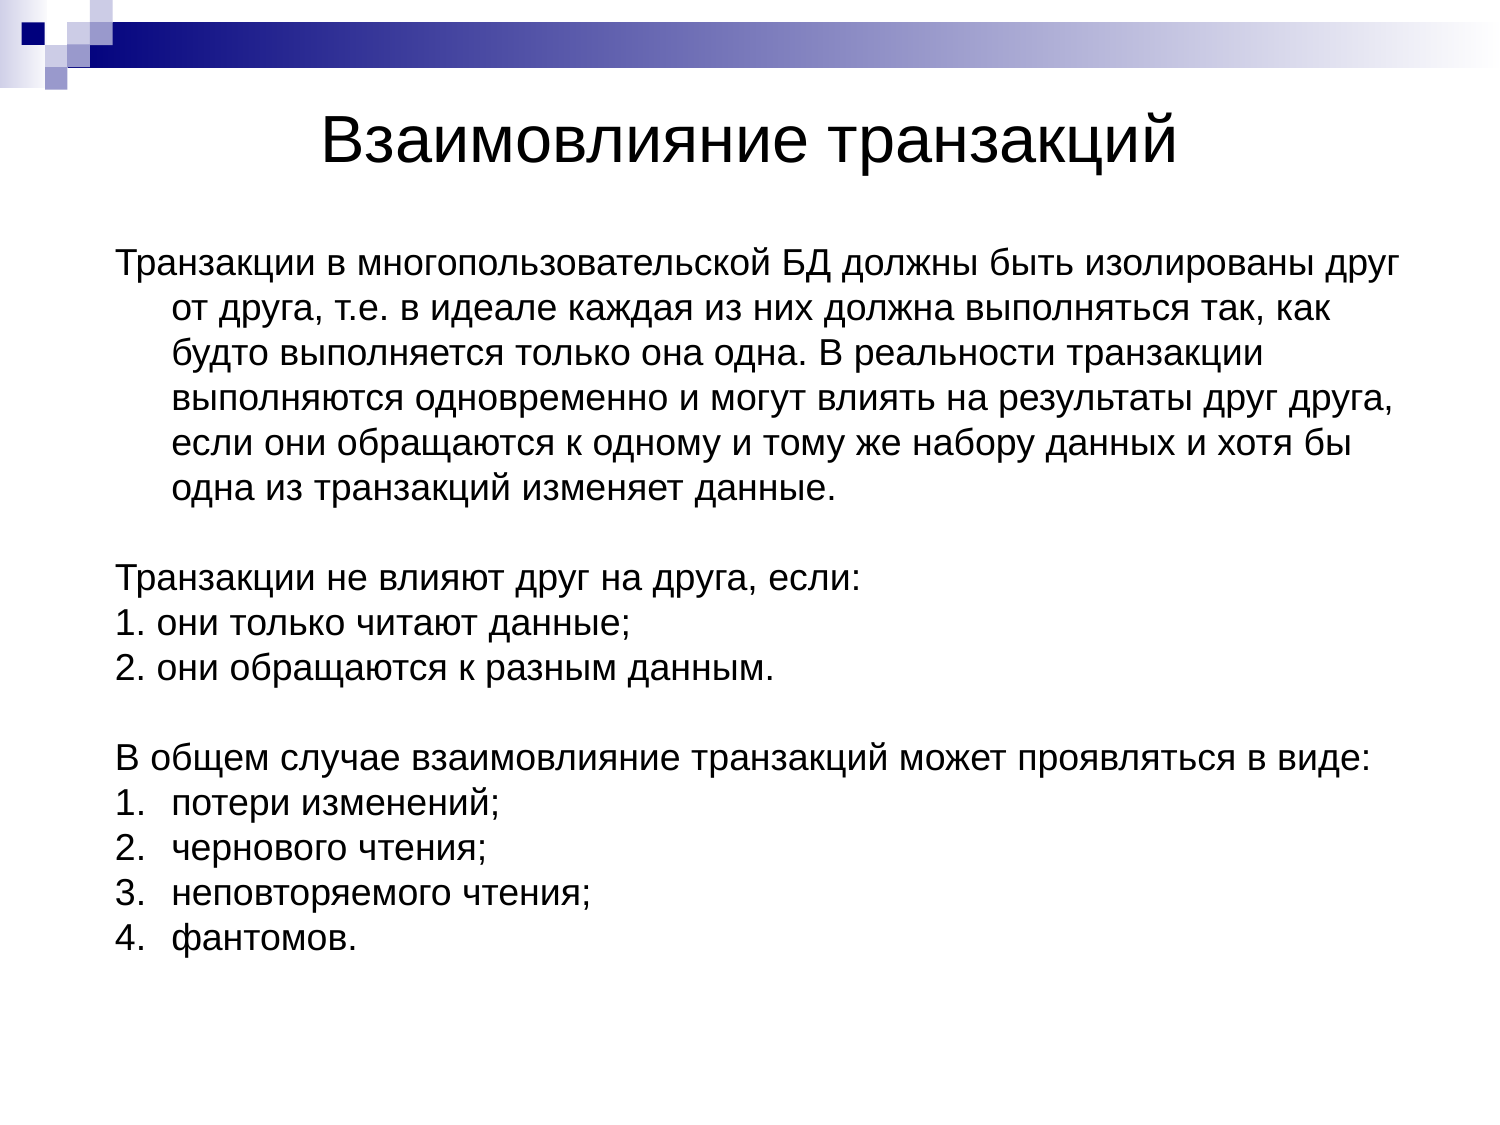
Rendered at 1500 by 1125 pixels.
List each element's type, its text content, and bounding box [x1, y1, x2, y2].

text_box Транзакции в многопользовательской БД должны быть изолированы друг от друга, т.е. в идеале каждая из них должна выполняться так, как будто выполняется только она одна. В реальности транзакции выполняются одновременно и могут влиять на результаты друг друга, если они обращаются к одному и тому же набору данных и хотя бы одна из транзакций изменяет данные. Транзакции не влияют друг на друга, если: 1. они только читают данные; 2. они обращаются к разным данным. В общем случае взаимовлияние транзакций может проявляться в виде: потери изменений; чернового чтения; неповторяемого чтения; фантомов. [100, 429, 1424, 966]
text_box Транзакции в многопользовательской БД должны быть изолированы друг от друга, т.е. в идеале каждая из них должна выполняться так, как будто выполняется только она одна. В реальности транзакции выполняются одновременно и могут влиять на результаты друг друга, если они обращаются к одному и тому же набору данных и хотя бы одна из транзакций изменяет данные. Транзакции не влияют друг на друга, если: 1. они только читают данные; 2. они обращаются к разным данным. В общем случае взаимовлияние транзакций может проявляться в виде: потери изменений; чернового чтения; неповторяемого чтения; фантомов. [100, 230, 1424, 428]
title Взаимовлияние транзакций [75, 75, 1425, 197]
